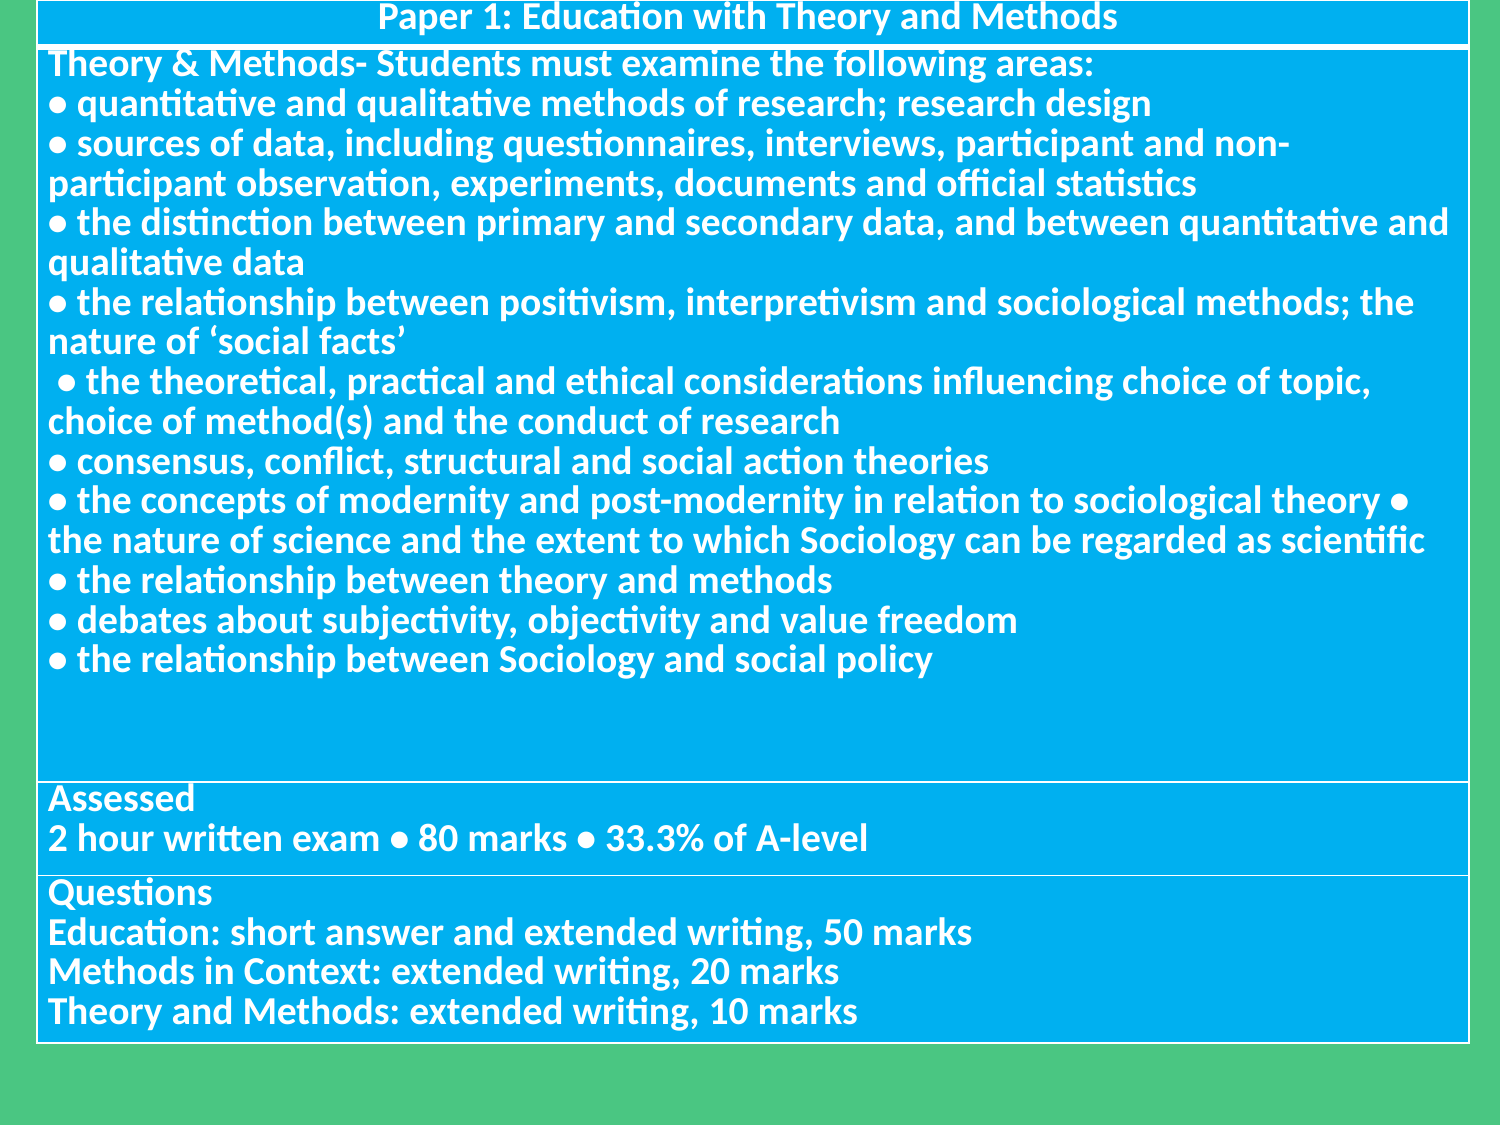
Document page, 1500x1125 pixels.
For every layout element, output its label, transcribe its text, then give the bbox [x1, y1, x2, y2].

table_cell Theory & Methods- Students must examine the following areas: • quantitative and qualitative methods of research; research design • sources of data, including questionnaires, interviews, participant and non-participant observation, experiments, documents and official statistics • the distinction between primary and secondary data, and between quantitative and qualitative data • the relationship between positivism, interpretivism and sociological methods; the nature of ‘social facts’ • the theoretical, practical and ethical considerations influencing choice of topic, choice of method(s) and the conduct of research • consensus, conflict, structural and social action theories • the concepts of modernity and post-modernity in relation to sociological theory • the nature of science and the extent to which Sociology can be regarded as scientific • the relationship between theory and methods • debates about subjectivity, objectivity and value freedom • the relationship between Sociology and social policy [38, 50, 1468, 781]
table_header Paper 1: Education with Theory and Methods [38, 1, 1468, 44]
table_cell Questions Education: short answer and extended writing, 50 marks Methods in Context: extended writing, 20 marks Theory and Methods: extended writing, 10 marks [38, 876, 1468, 1042]
table_cell Assessed 2 hour written exam • 80 marks • 33.3% of A-level [38, 783, 1468, 875]
